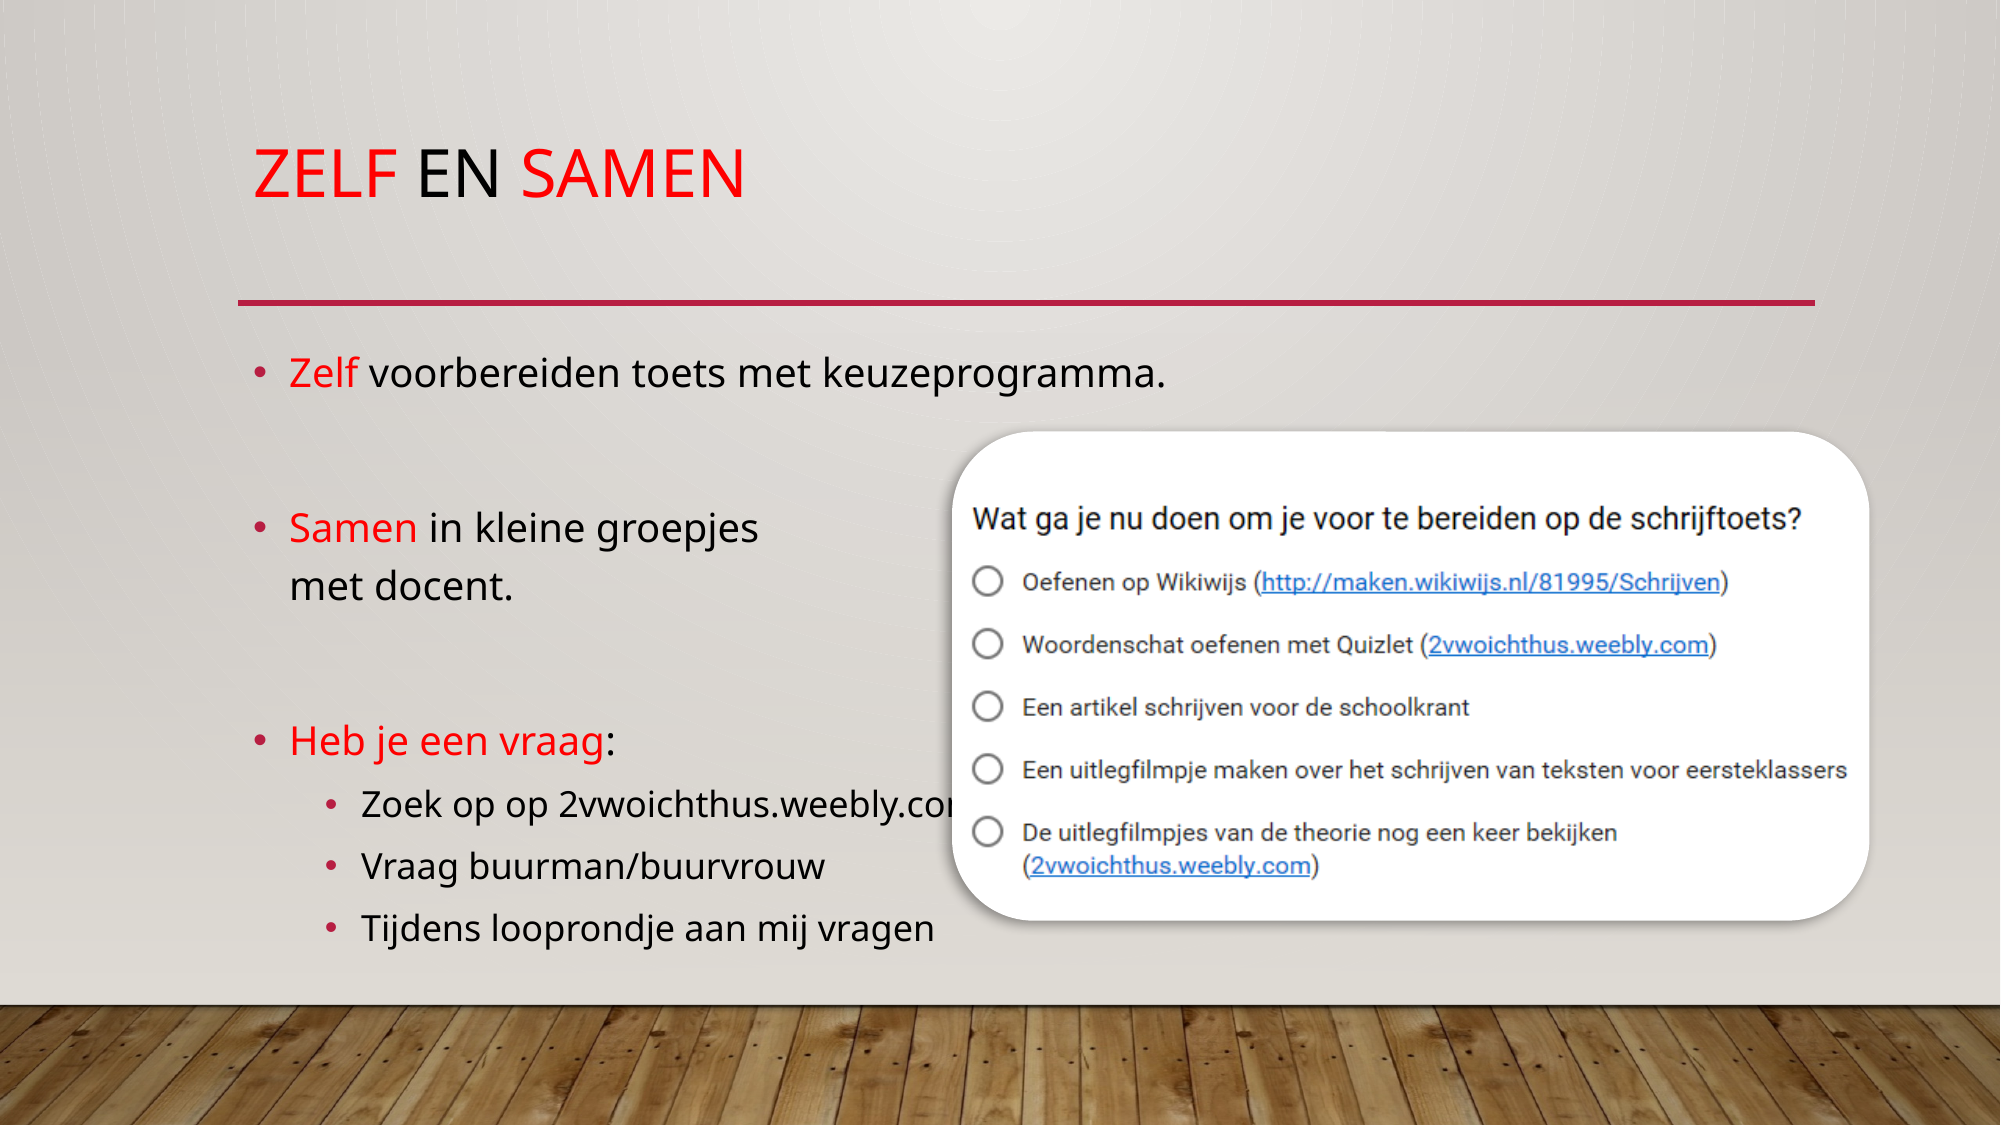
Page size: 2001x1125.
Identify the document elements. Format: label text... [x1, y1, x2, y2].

list Zelf voorbereiden toets met keuzeprogramma. Samen in kleine groepjes met docent. Heb je een vraag: Zoek op op 2vwoichthus.weebly.com Vraag buurman/buurvrouw Tijdens looprondje aan mij vragen [238, 330, 1814, 959]
title Zelf en samen [238, 131, 1814, 305]
picture [0, 1005, 2000, 1125]
picture [951, 431, 1870, 921]
